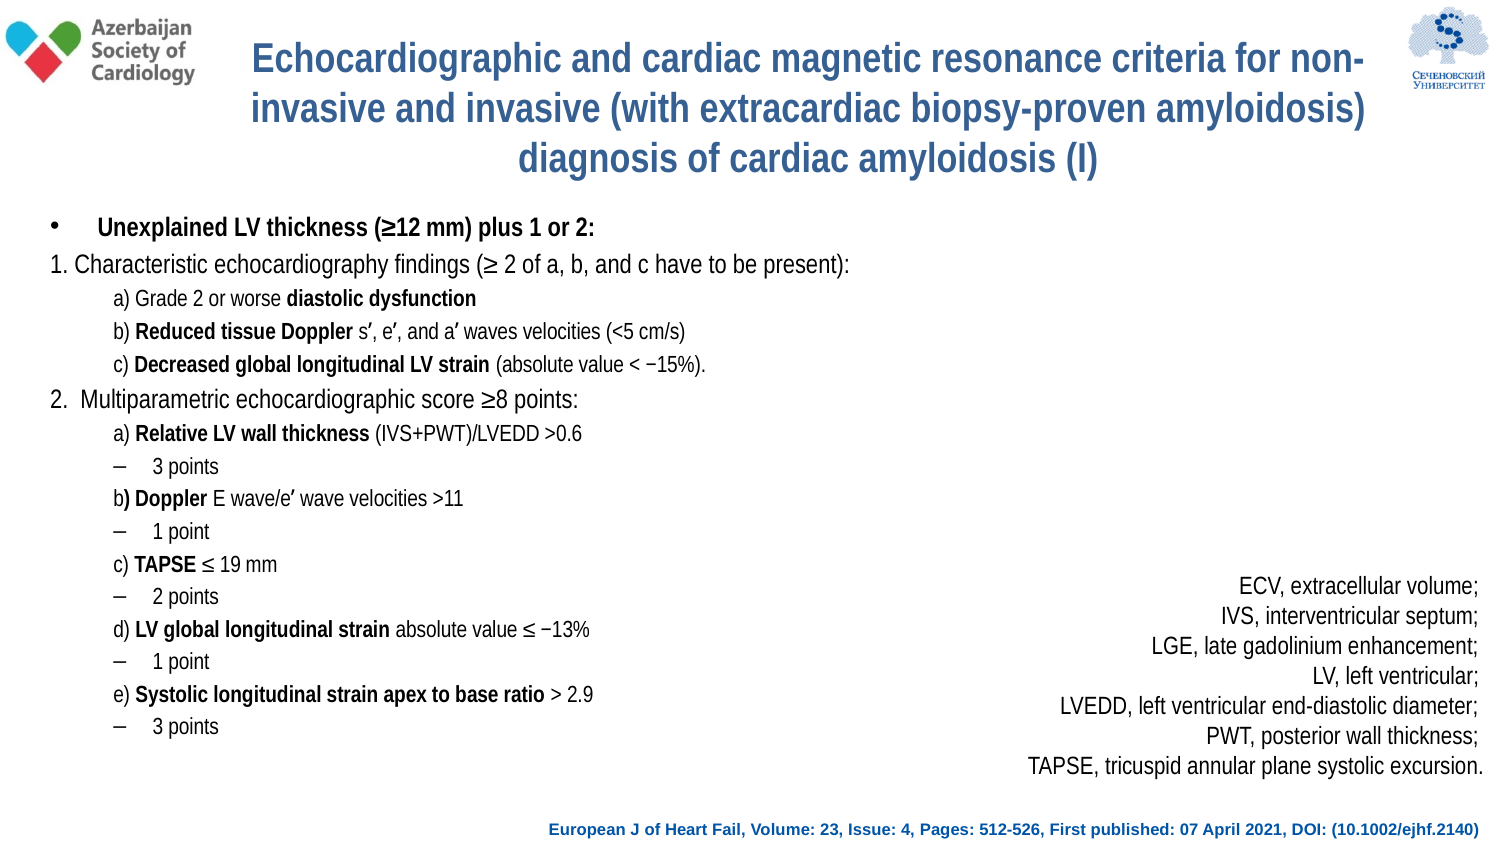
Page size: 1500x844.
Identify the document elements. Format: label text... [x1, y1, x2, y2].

picture [1394, 0, 1500, 97]
text_box European J of Heart Fail, Volume: 23, Issue: 4, Pages: 512-526, First published: 07 April 2021, DOI: (10.1002/ejhf.2140) [454, 811, 1500, 844]
text_box ECV, extracellular volume; IVS, interventricular septum; LGE, late gadolinium enhancement; LV, left ventricular; LVEDD, left ventricular end-diastolic diameter; PWT, posterior wall thickness; TAPSE, tricuspid annular plane systolic excursion. [749, 562, 1500, 787]
picture [0, 0, 200, 89]
list Unexplained LV thickness (≥12 mm) plus 1 or 2: 1. Characteristic echocardiography findings (≥ 2 of a, b, and c have to be present): a) Grade 2 or worse diastolic dysfunction b) Reduced tissue Doppler sʹ, eʹ, and aʹ waves velocities (<5 cm/s) c) Decreased global longitudinal LV strain (absolute value < −15%). 2. Multiparametric echocardiographic score ≥8 points: a) Relative LV wall thickness (IVS+PWT)/LVEDD >0.6 3 points b) Doppler E wave/eʹ wave velocities >11 1 point c) TAPSE ≤ 19 mm 2 points d) LV global longitudinal strain absolute value ≤ −13% 1 point e) Systolic longitudinal strain apex to base ratio > 2.9 3 points [35, 202, 1043, 759]
title Echocardiographic and cardiac magnetic resonance criteria for non-invasive and invasive (with extracardiac biopsy-proven amyloidosis) diagnosis of cardiac amyloidosis (I) [234, 11, 1383, 200]
